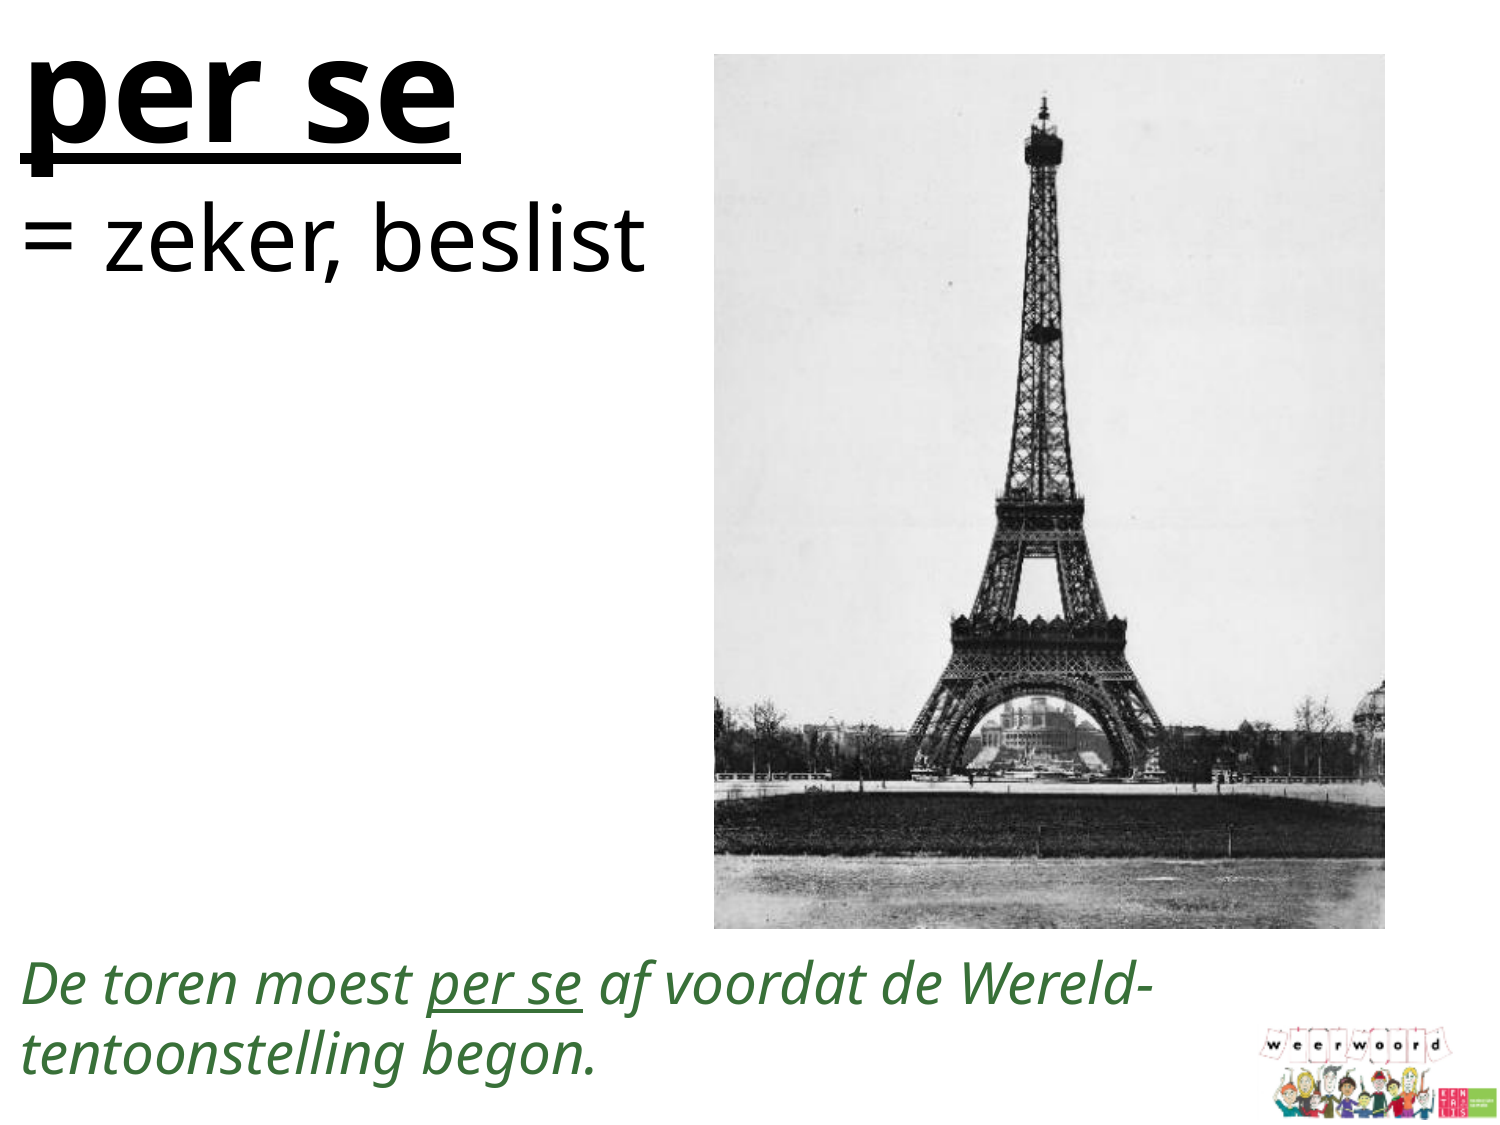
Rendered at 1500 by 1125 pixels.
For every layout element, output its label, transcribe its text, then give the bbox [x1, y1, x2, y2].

text_box per se = zeker, beslist De toren moest per se af voordat de Wereld-tentoonstelling begon. [5, 0, 1500, 1094]
picture [714, 54, 1385, 929]
picture [1257, 1024, 1500, 1121]
